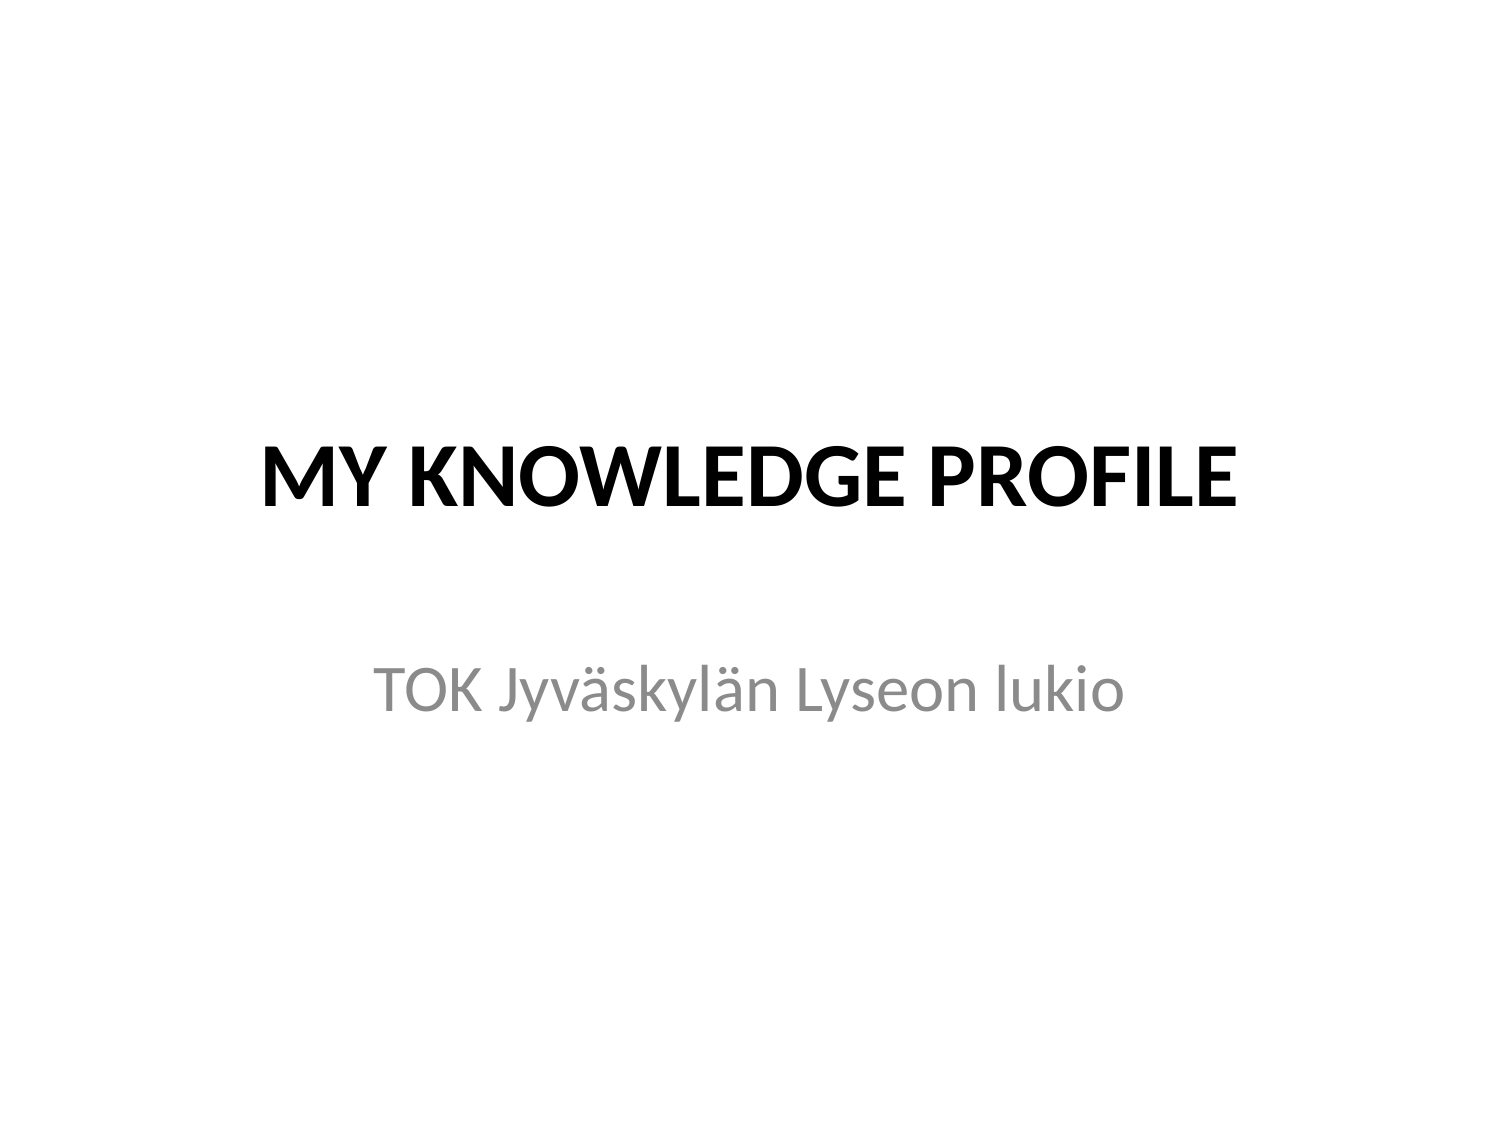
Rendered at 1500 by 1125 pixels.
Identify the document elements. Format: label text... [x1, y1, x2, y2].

subtitle TOK Jyväskylän Lyseon lukio [225, 637, 1275, 925]
title MY KNOWLEDGE PROFILE [112, 349, 1388, 591]
